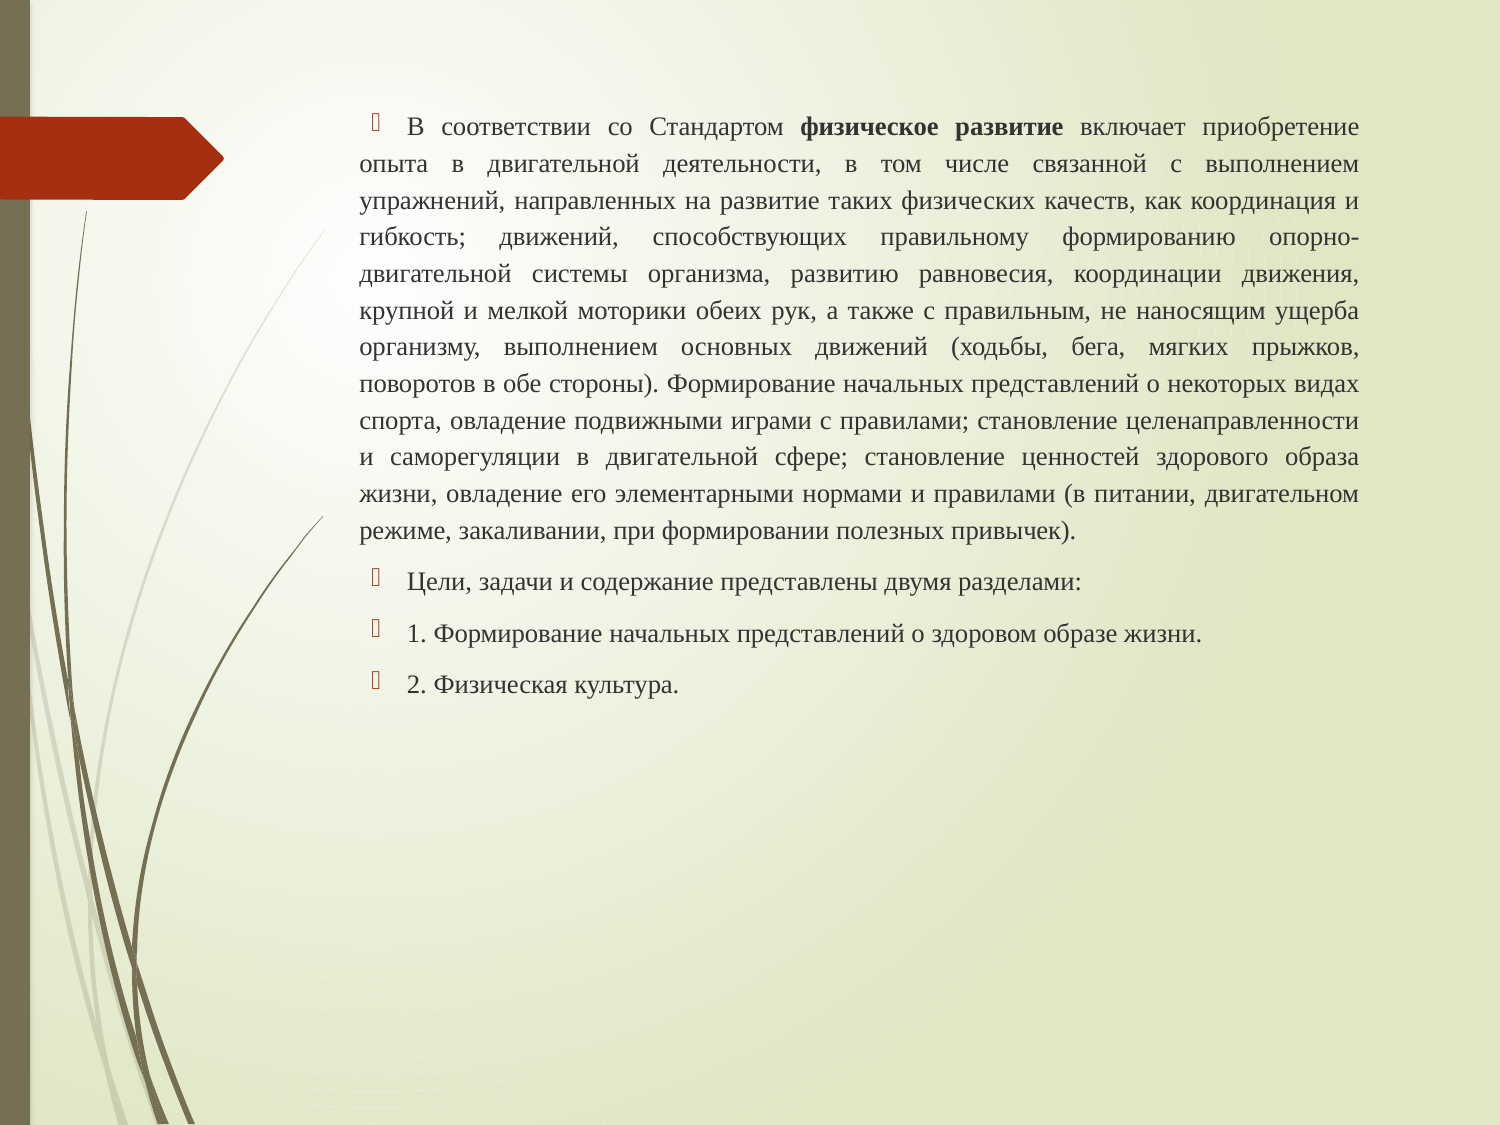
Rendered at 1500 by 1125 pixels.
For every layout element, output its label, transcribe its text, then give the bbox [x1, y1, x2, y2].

list В соответствии со Стандартом физическое развитие включает приобретение опыта в двигательной деятельности, в том числе связанной с выполнением упражнений, направленных на развитие таких физических качеств, как координация и гибкость; движений, способствующих правильному формированию опорно-двигательной системы организма, развитию равновесия, координации движения, крупной и мелкой моторики обеих рук, а также с правильным, не наносящим ущерба организму, выполнением основных движений (ходьбы, бега, мягких прыжков, поворотов в обе стороны). Формирование начальных представлений о некоторых видах спорта, овладение подвижными играми с правилами; становление целенаправленности и саморегуляции в двигательной сфере; становление ценностей здорового образа жизни, овладение его элементарными нормами и правилами (в питании, двигательном режиме, закаливании, при формировании полезных привычек). Цели, задачи и содержание представлены двумя разделами: 1. Формирование начальных представлений о здоровом образе жизни. 2. Физическая культура. [292, 96, 1375, 717]
